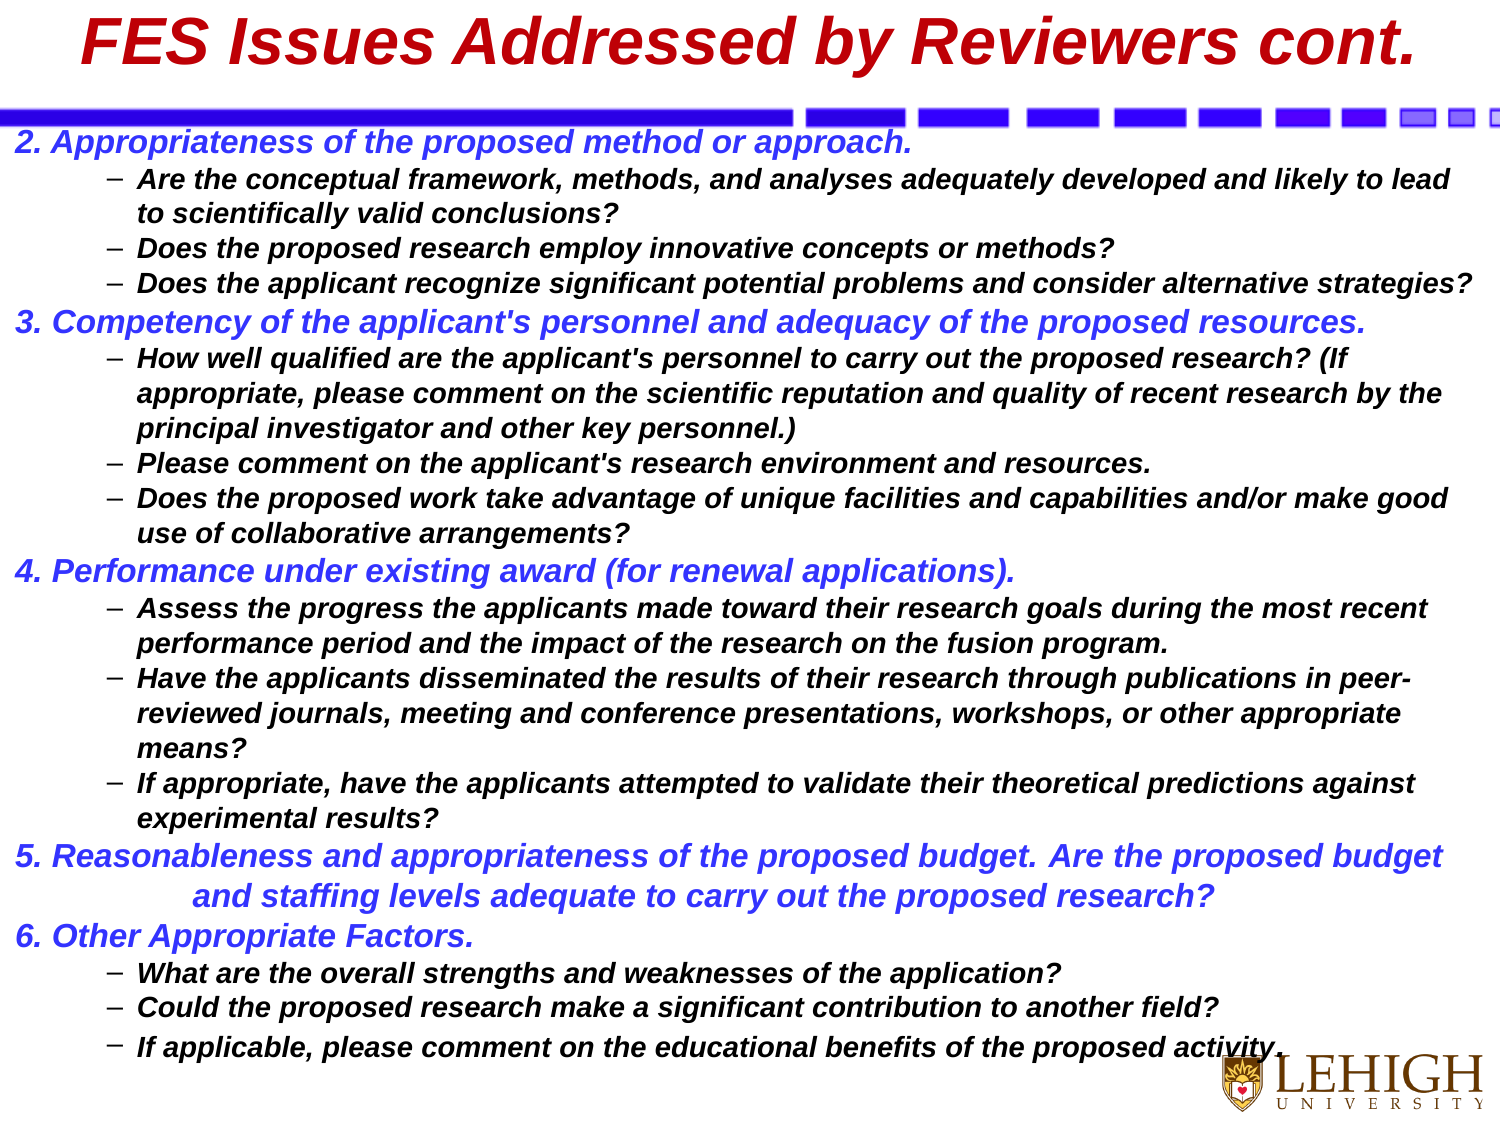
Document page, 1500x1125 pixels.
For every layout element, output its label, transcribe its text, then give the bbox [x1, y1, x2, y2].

list 2. Appropriateness of the proposed method or approach. Are the conceptual framework, methods, and analyses adequately developed and likely to lead to scientifically valid conclusions? Does the proposed research employ innovative concepts or methods? Does the applicant recognize significant potential problems and consider alternative strategies? 3. Competency of the applicant's personnel and adequacy of the proposed resources. How well qualified are the applicant's personnel to carry out the proposed research? (If appropriate, please comment on the scientific reputation and quality of recent research by the principal investigator and other key personnel.) Please comment on the applicant's research environment and resources. Does the proposed work take advantage of unique facilities and capabilities and/or make good use of collaborative arrangements? 4. Performance under existing award (for renewal applications). Assess the progress the applicants made toward their research goals during the most recent performance period and the impact of the research on the fusion program. Have the applicants disseminated the results of their research through publications in peer-reviewed journals, meeting and conference presentations, workshops, or other appropriate means? If appropriate, have the applicants attempted to validate their theoretical predictions against experimental results? 5. Reasonableness and appropriateness of the proposed budget. Are the proposed budget and staffing levels adequate to carry out the proposed research? 6. Other Appropriate Factors. What are the overall strengths and weaknesses of the application? Could the proposed research make a significant contribution to another field? If applicable, please comment on the educational benefits of the proposed activity. Support comes from more than one DOE Science Follow through when National Scientific Organizations ask you to contact Congressional Offices with regard to budget issues [0, 112, 1500, 1031]
title FES Issues Addressed by Reviewers cont. [0, 0, 1500, 101]
picture [0, 101, 1500, 112]
